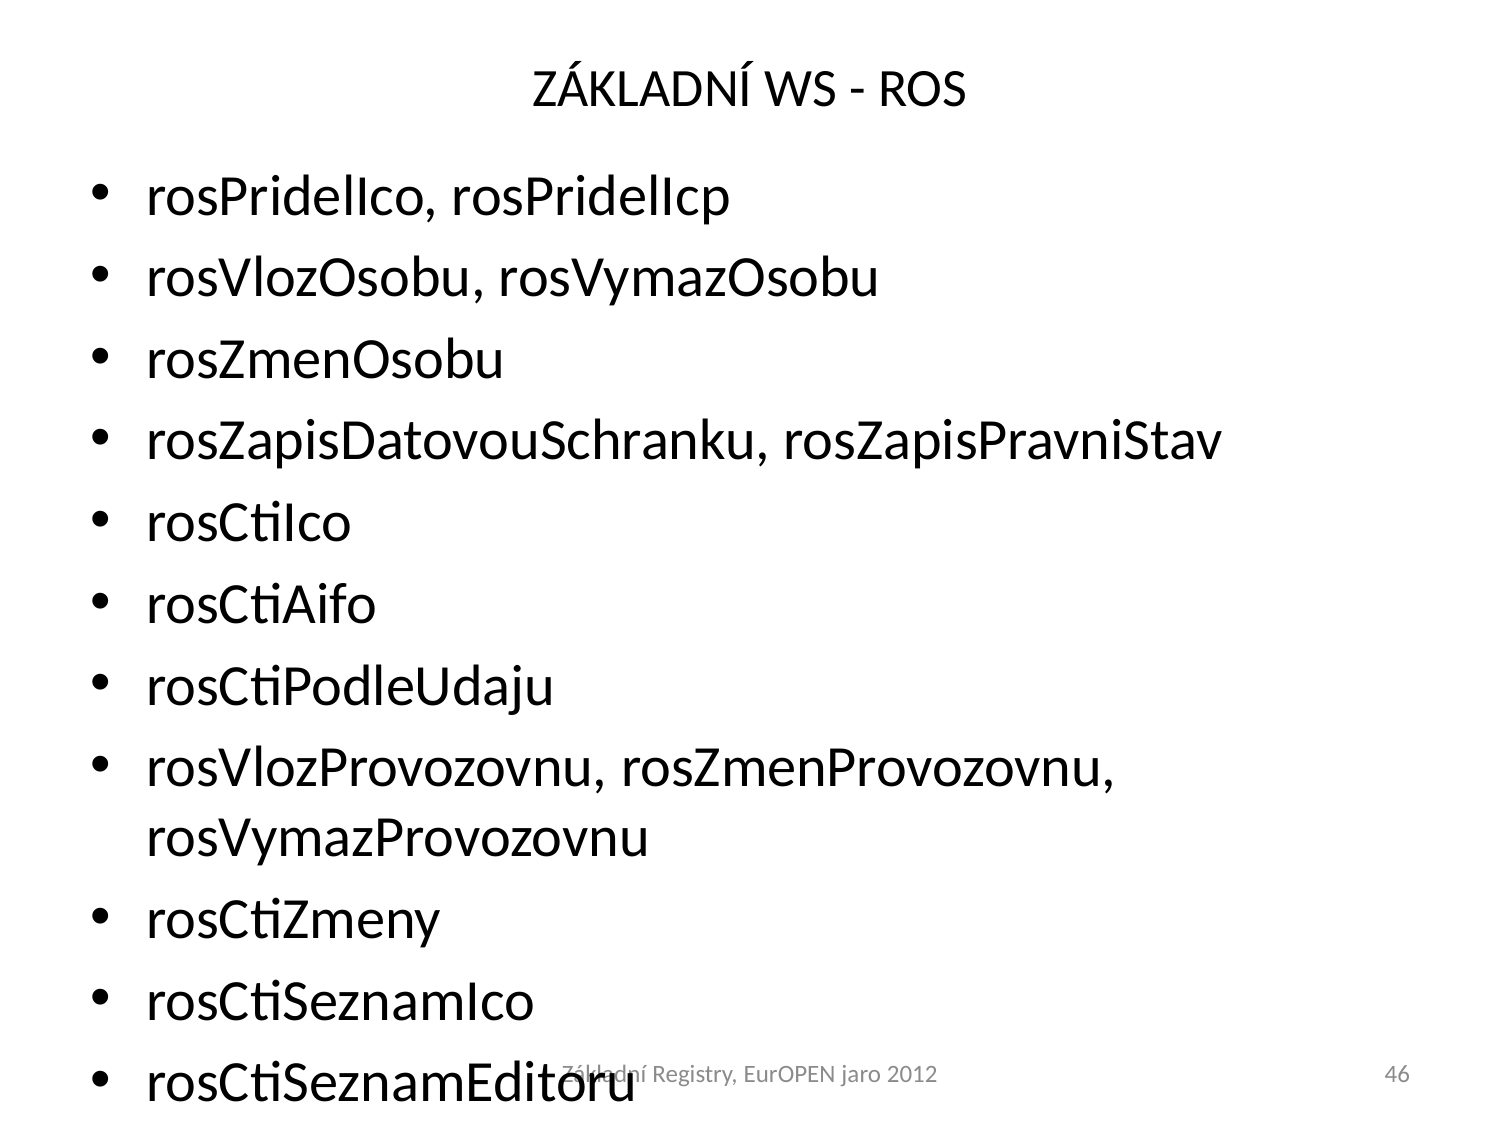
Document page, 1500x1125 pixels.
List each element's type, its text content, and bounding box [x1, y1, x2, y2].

list rosPridelIco, rosPridelIcp rosVlozOsobu, rosVymazOsobu rosZmenOsobu rosZapisDatovouSchranku, rosZapisPravniStav rosCtiIco rosCtiAifo rosCtiPodleUdaju rosVlozProvozovnu, rosZmenProvozovnu, rosVymazProvozovnu rosCtiZmeny rosCtiSeznamIco rosCtiSeznamEditoru [75, 149, 1425, 1047]
footer Základní Registry, EurOPEN jaro 2012 [512, 1042, 988, 1103]
slide_number 46 [1074, 1042, 1425, 1103]
title ZÁKLADNÍ WS - ROS [75, 45, 1425, 126]
